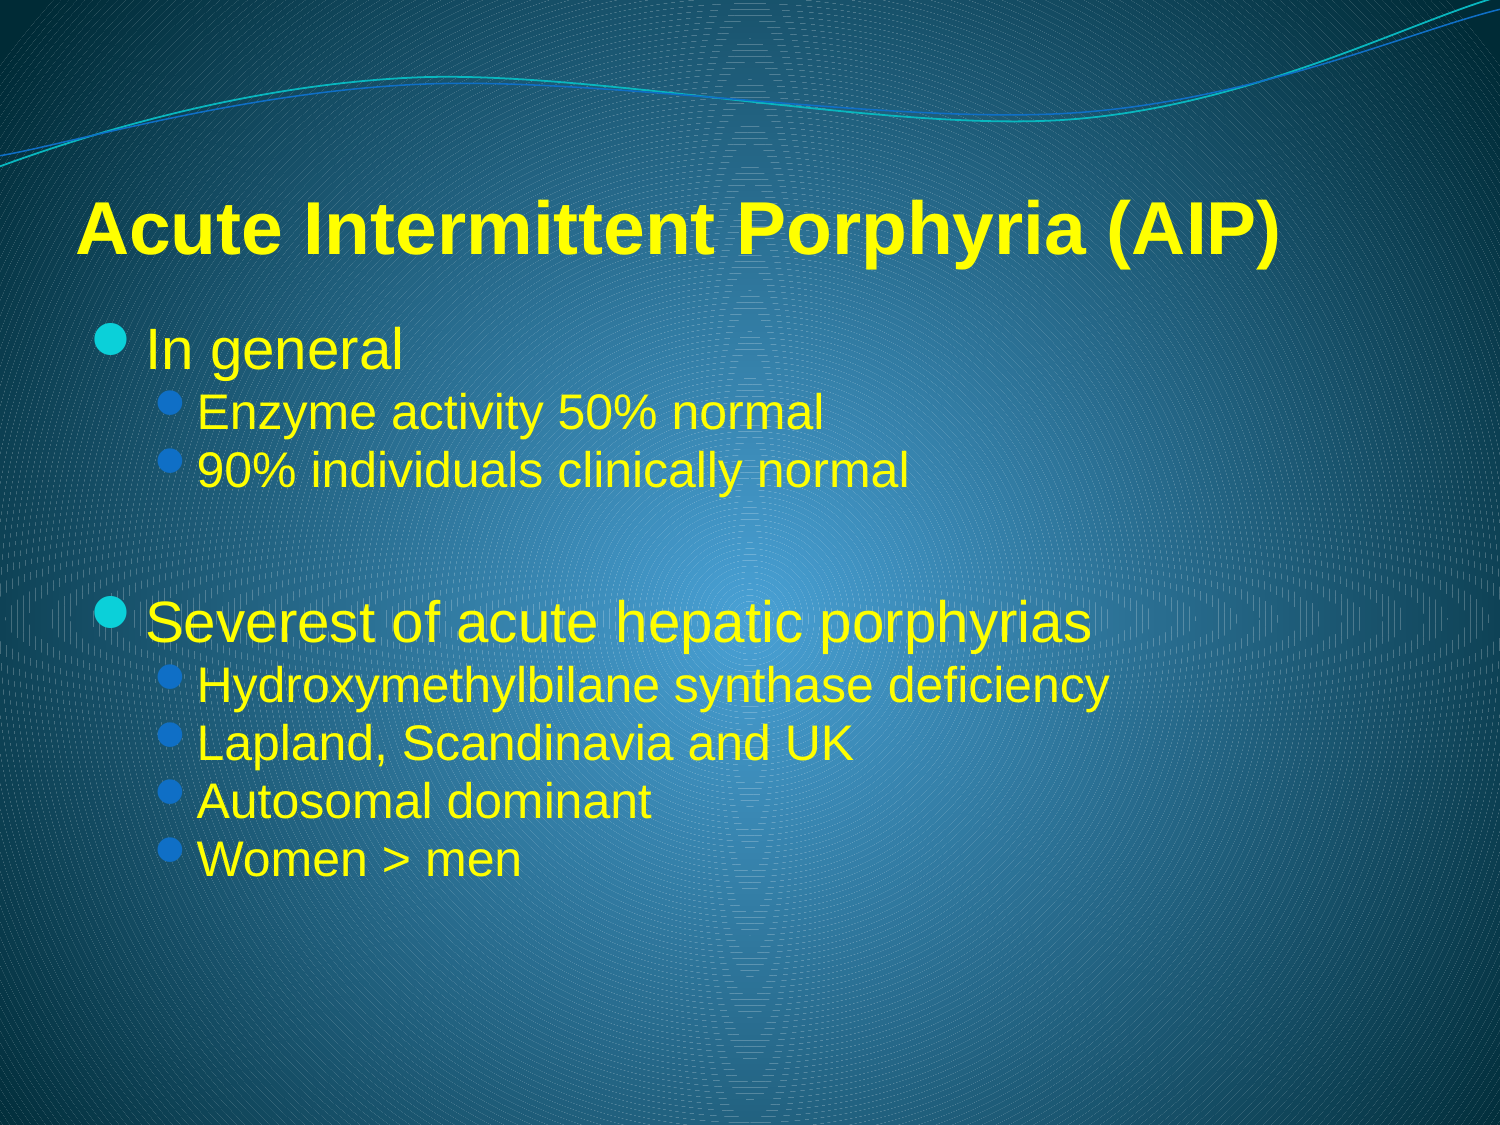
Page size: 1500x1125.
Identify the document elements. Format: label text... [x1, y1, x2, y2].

list In general Enzyme activity 50% normal 90% individuals clinically normal Severest of acute hepatic porphyrias Hydroxymethylbilane synthase deficiency Lapland, Scandinavia and UK Autosomal dominant Women > men [75, 317, 1425, 1038]
title Acute Intermittent Porphyria (AIP) [75, 115, 1425, 270]
